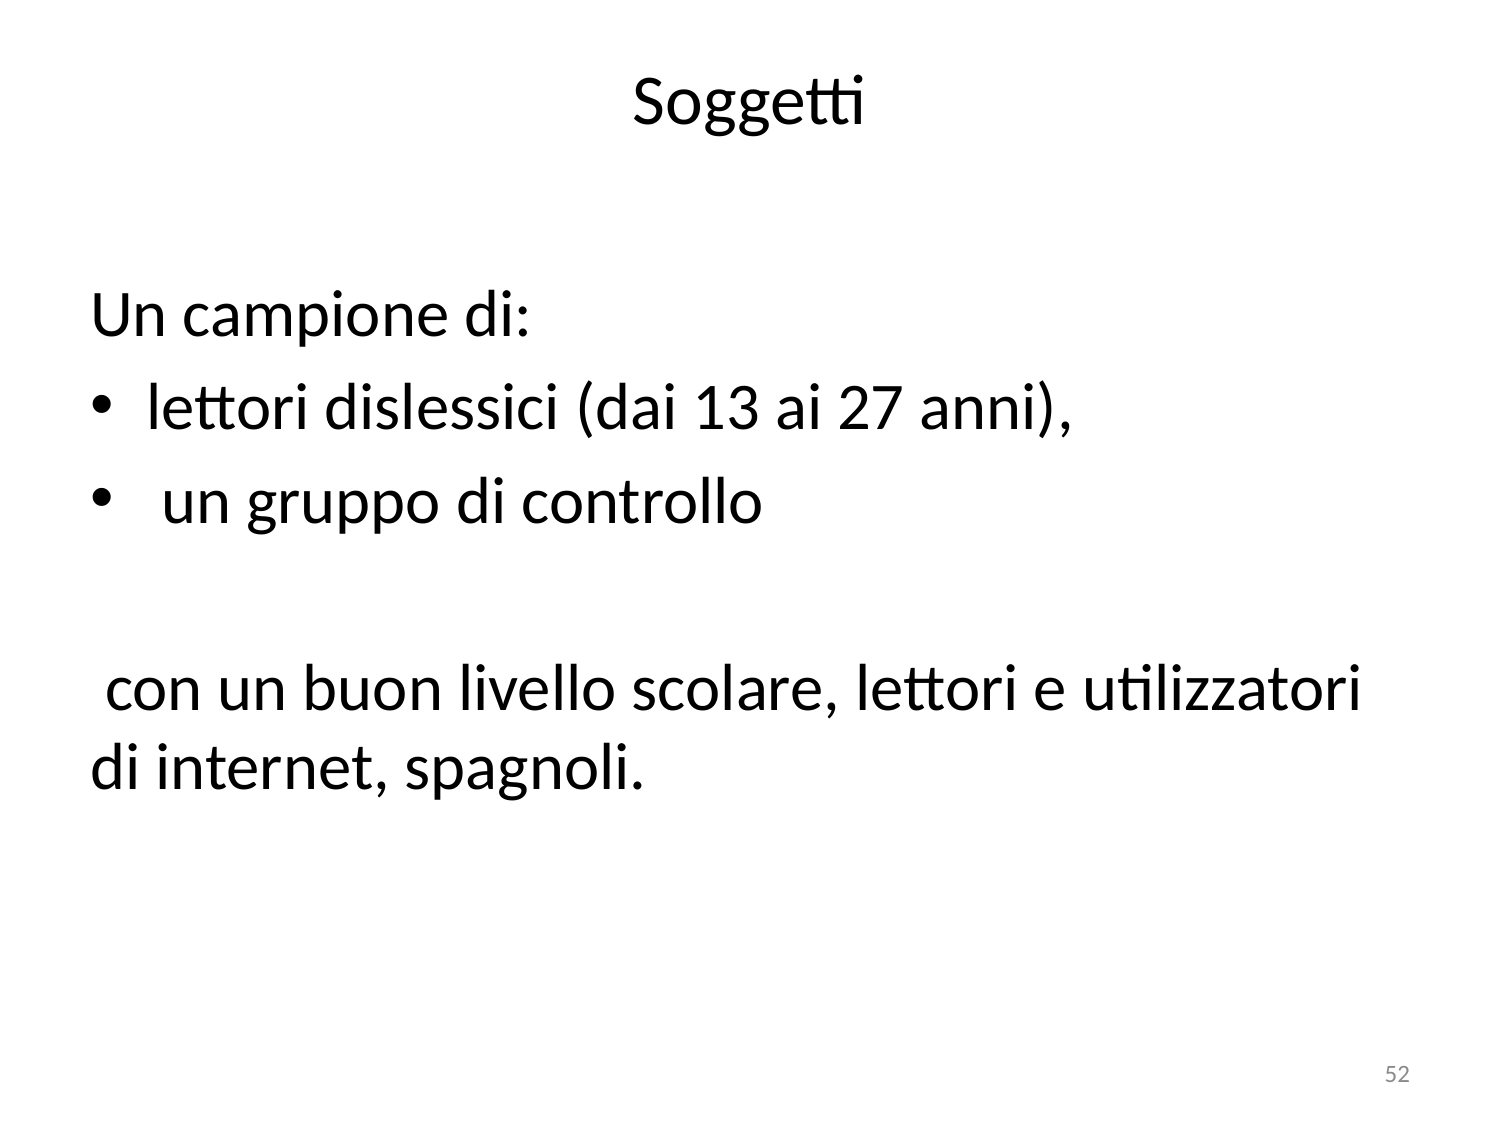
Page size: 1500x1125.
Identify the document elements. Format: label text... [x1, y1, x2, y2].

title Soggetti [75, 45, 1425, 233]
slide_number 52 [1074, 1042, 1425, 1103]
list Un campione di: lettori dislessici (dai 13 ai 27 anni), un gruppo di controllo con un buon livello scolare, lettori e utilizzatori di internet, spagnoli. [75, 262, 1425, 1005]
